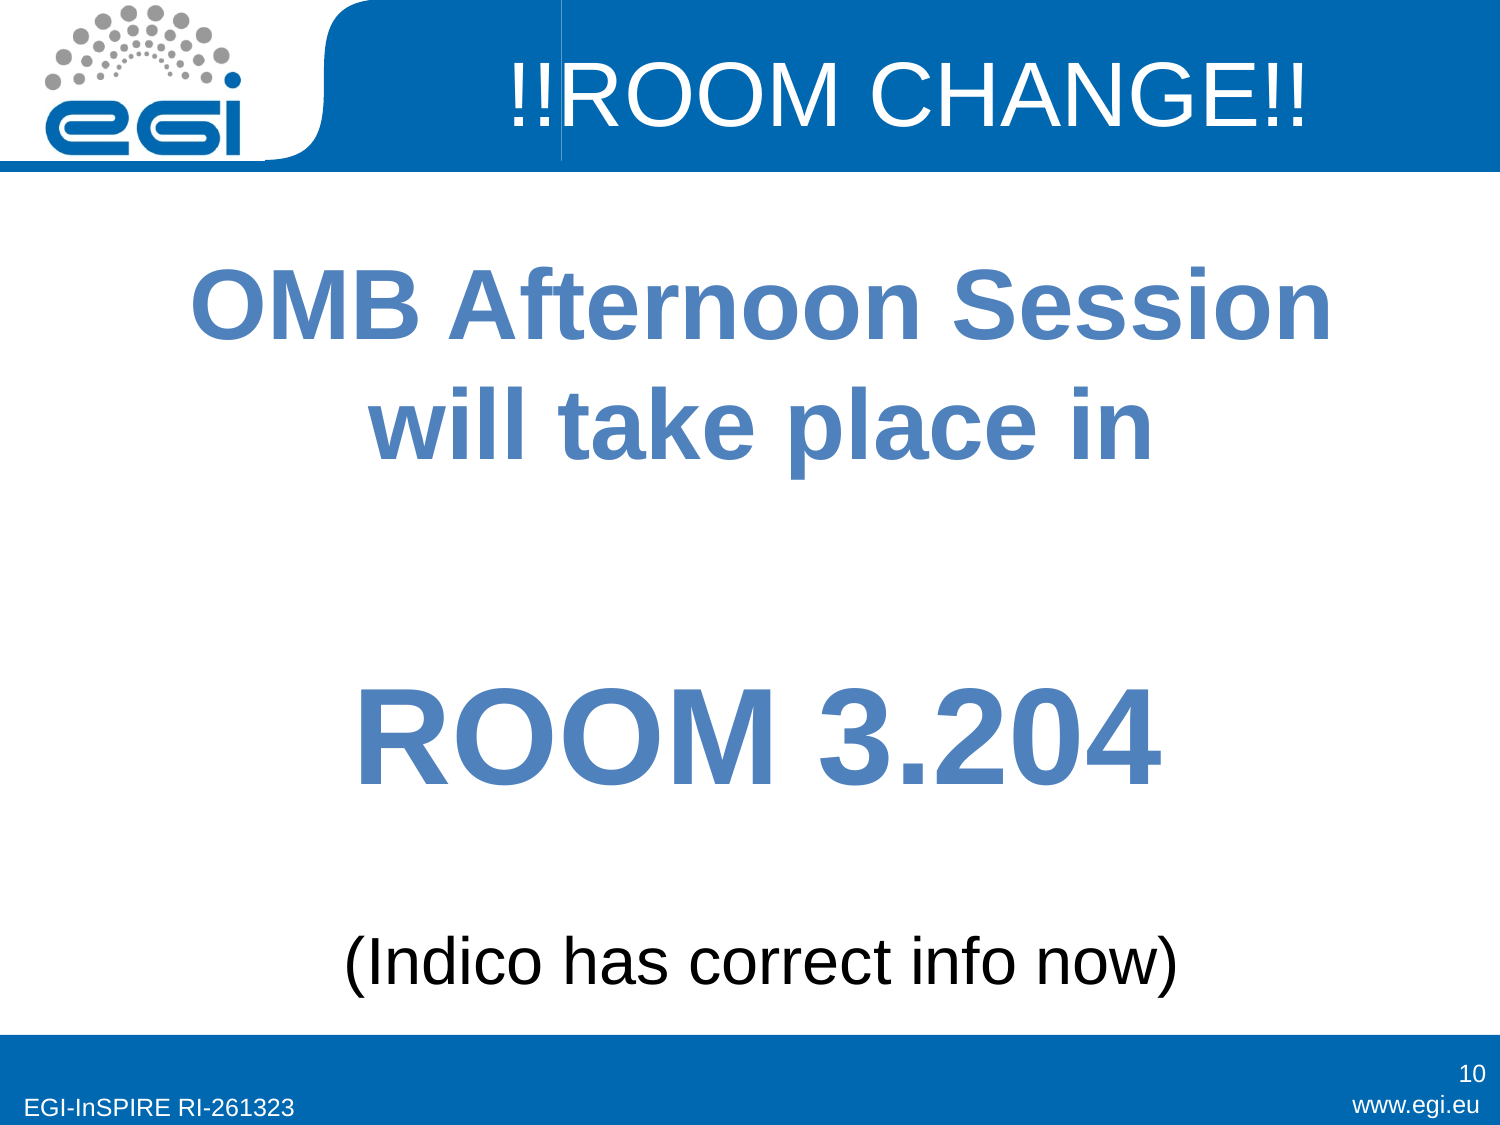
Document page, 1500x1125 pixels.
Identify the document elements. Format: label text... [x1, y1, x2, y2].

list OMB Afternoon Session will take place in ROOM 3.204 (Indico has correct info now) [100, 231, 1425, 975]
slide_number 10 [1151, 1042, 1500, 1103]
picture [0, 0, 265, 161]
title !!ROOM CHANGE!! [348, 19, 1471, 161]
